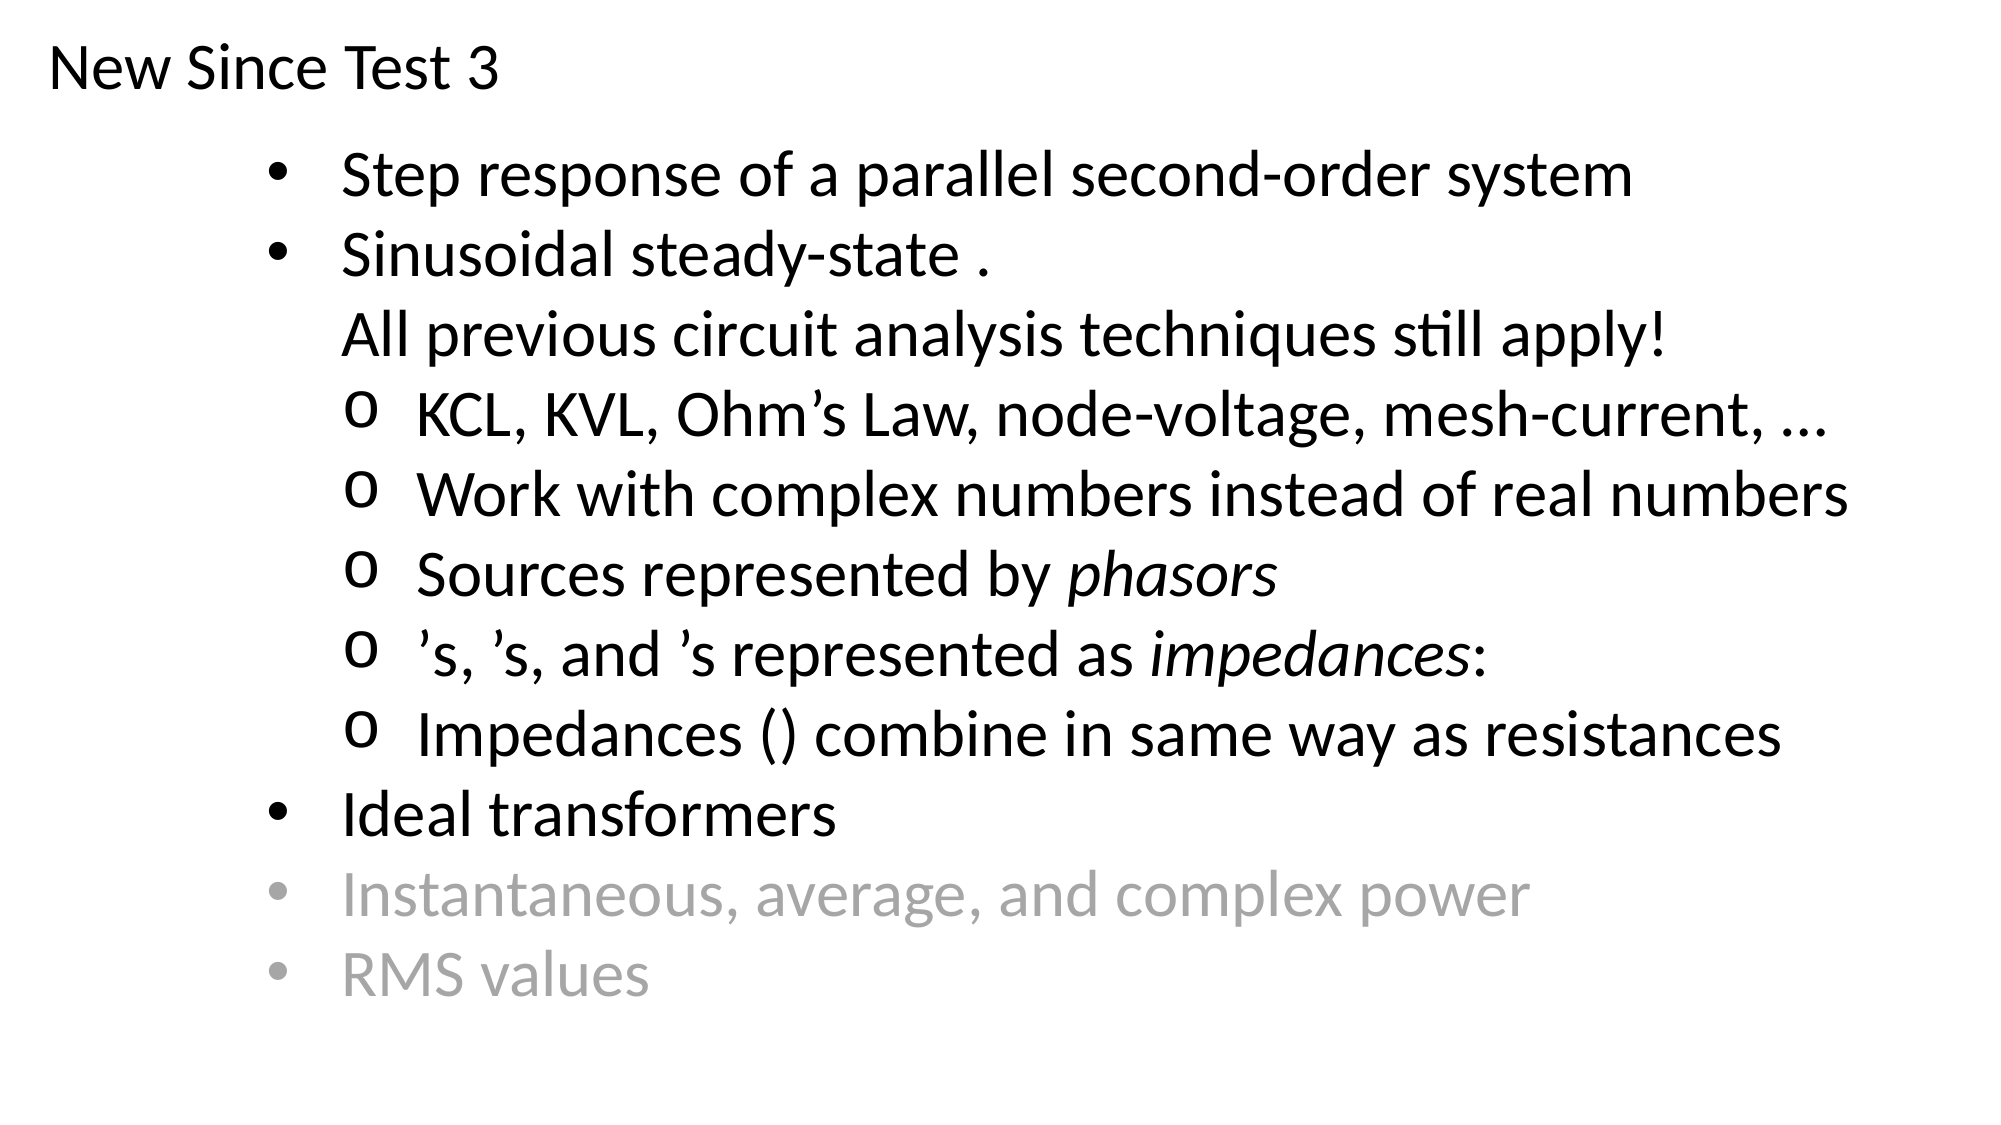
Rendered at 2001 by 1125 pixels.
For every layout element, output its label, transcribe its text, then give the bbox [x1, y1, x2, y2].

text_box New Since Test 3 [33, 15, 516, 111]
